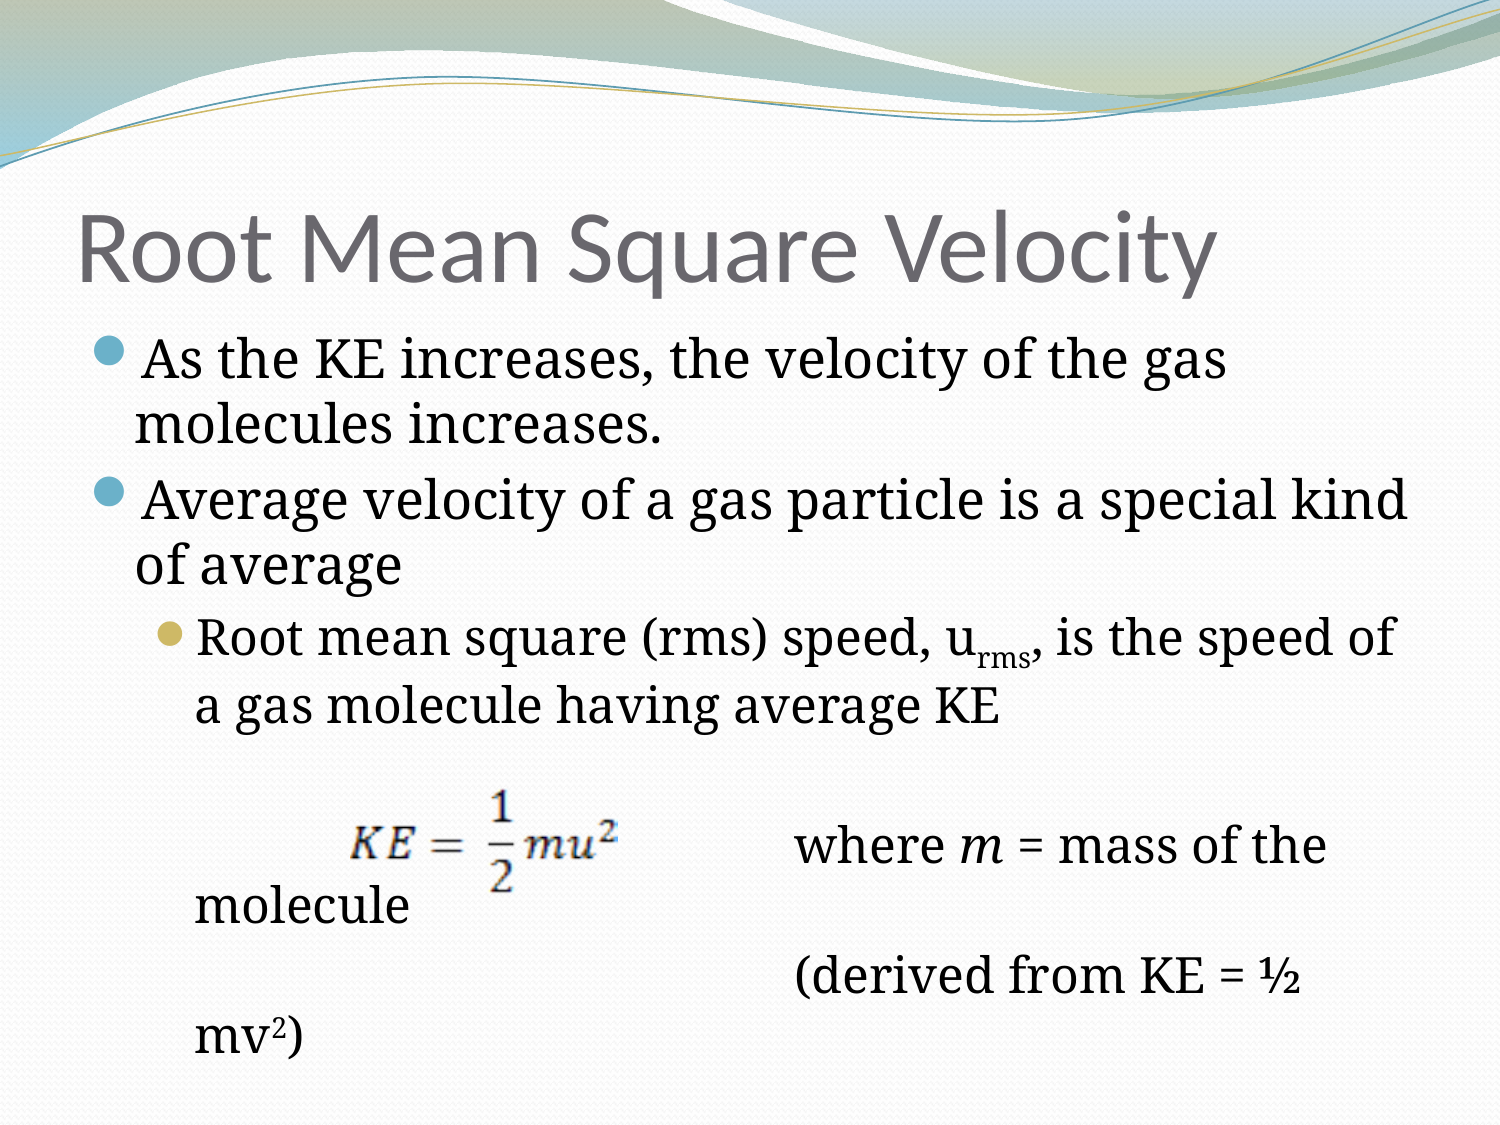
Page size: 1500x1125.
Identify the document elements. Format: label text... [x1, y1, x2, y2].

text_box [0, 0, 1500, 75]
title Root Mean Square Velocity [75, 115, 1425, 303]
list As the KE increases, the velocity of the gas molecules increases. Average velocity of a gas particle is a special kind of average Root mean square (rms) speed, urms, is the speed of a gas molecule having average KE where m = mass of the molecule (derived from KE = ½ mv2) [75, 317, 1425, 1038]
picture [349, 787, 618, 907]
